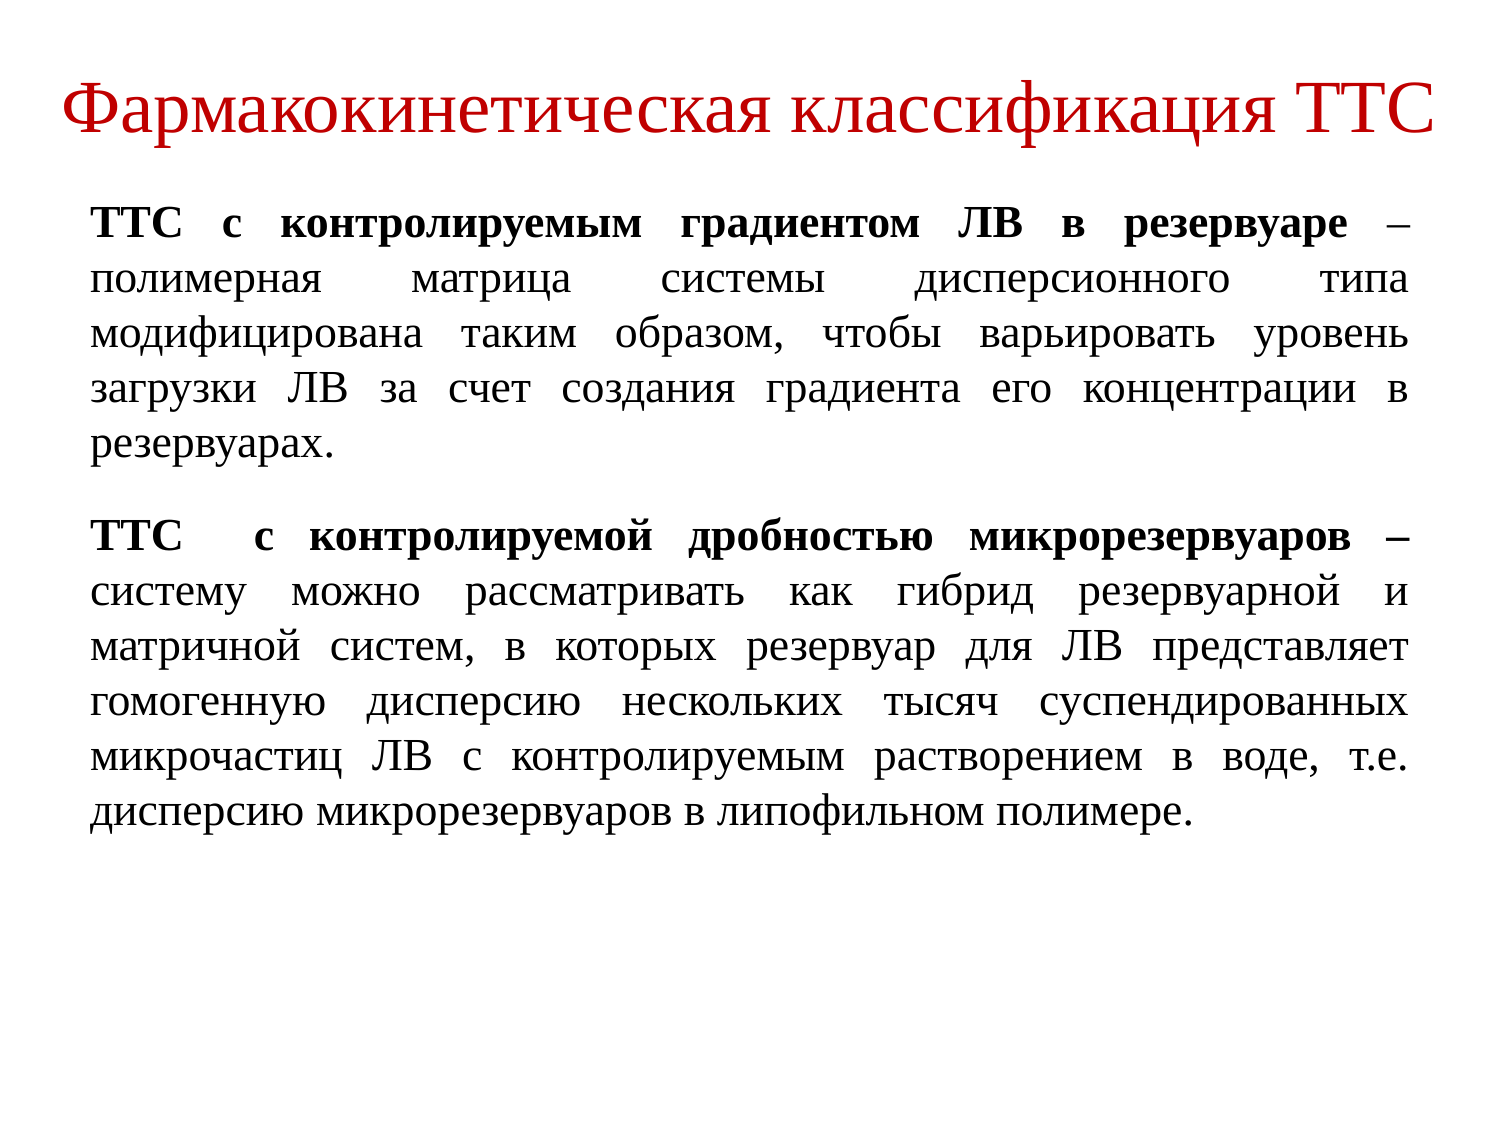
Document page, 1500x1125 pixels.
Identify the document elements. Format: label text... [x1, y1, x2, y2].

title Фармакокинетическая классификация ТТС [0, 45, 1500, 161]
list ТТС с контролируемым градиентом ЛВ в резервуаре – полимерная матрица системы дисперсионного типа модифицирована таким образом, чтобы варьировать уровень загрузки ЛВ за счет создания градиента его концентрации в резервуарах. ТТС с контролируемой дробностью микрорезервуаров – систему можно рассматривать как гибрид резервуарной и матричной систем, в которых резервуар для ЛВ представляет гомогенную дисперсию нескольких тысяч суспендированных микрочастиц ЛВ с контролируемым растворением в воде, т.е. дисперсию микрорезервуаров в липофильном полимере. [75, 184, 1425, 1083]
